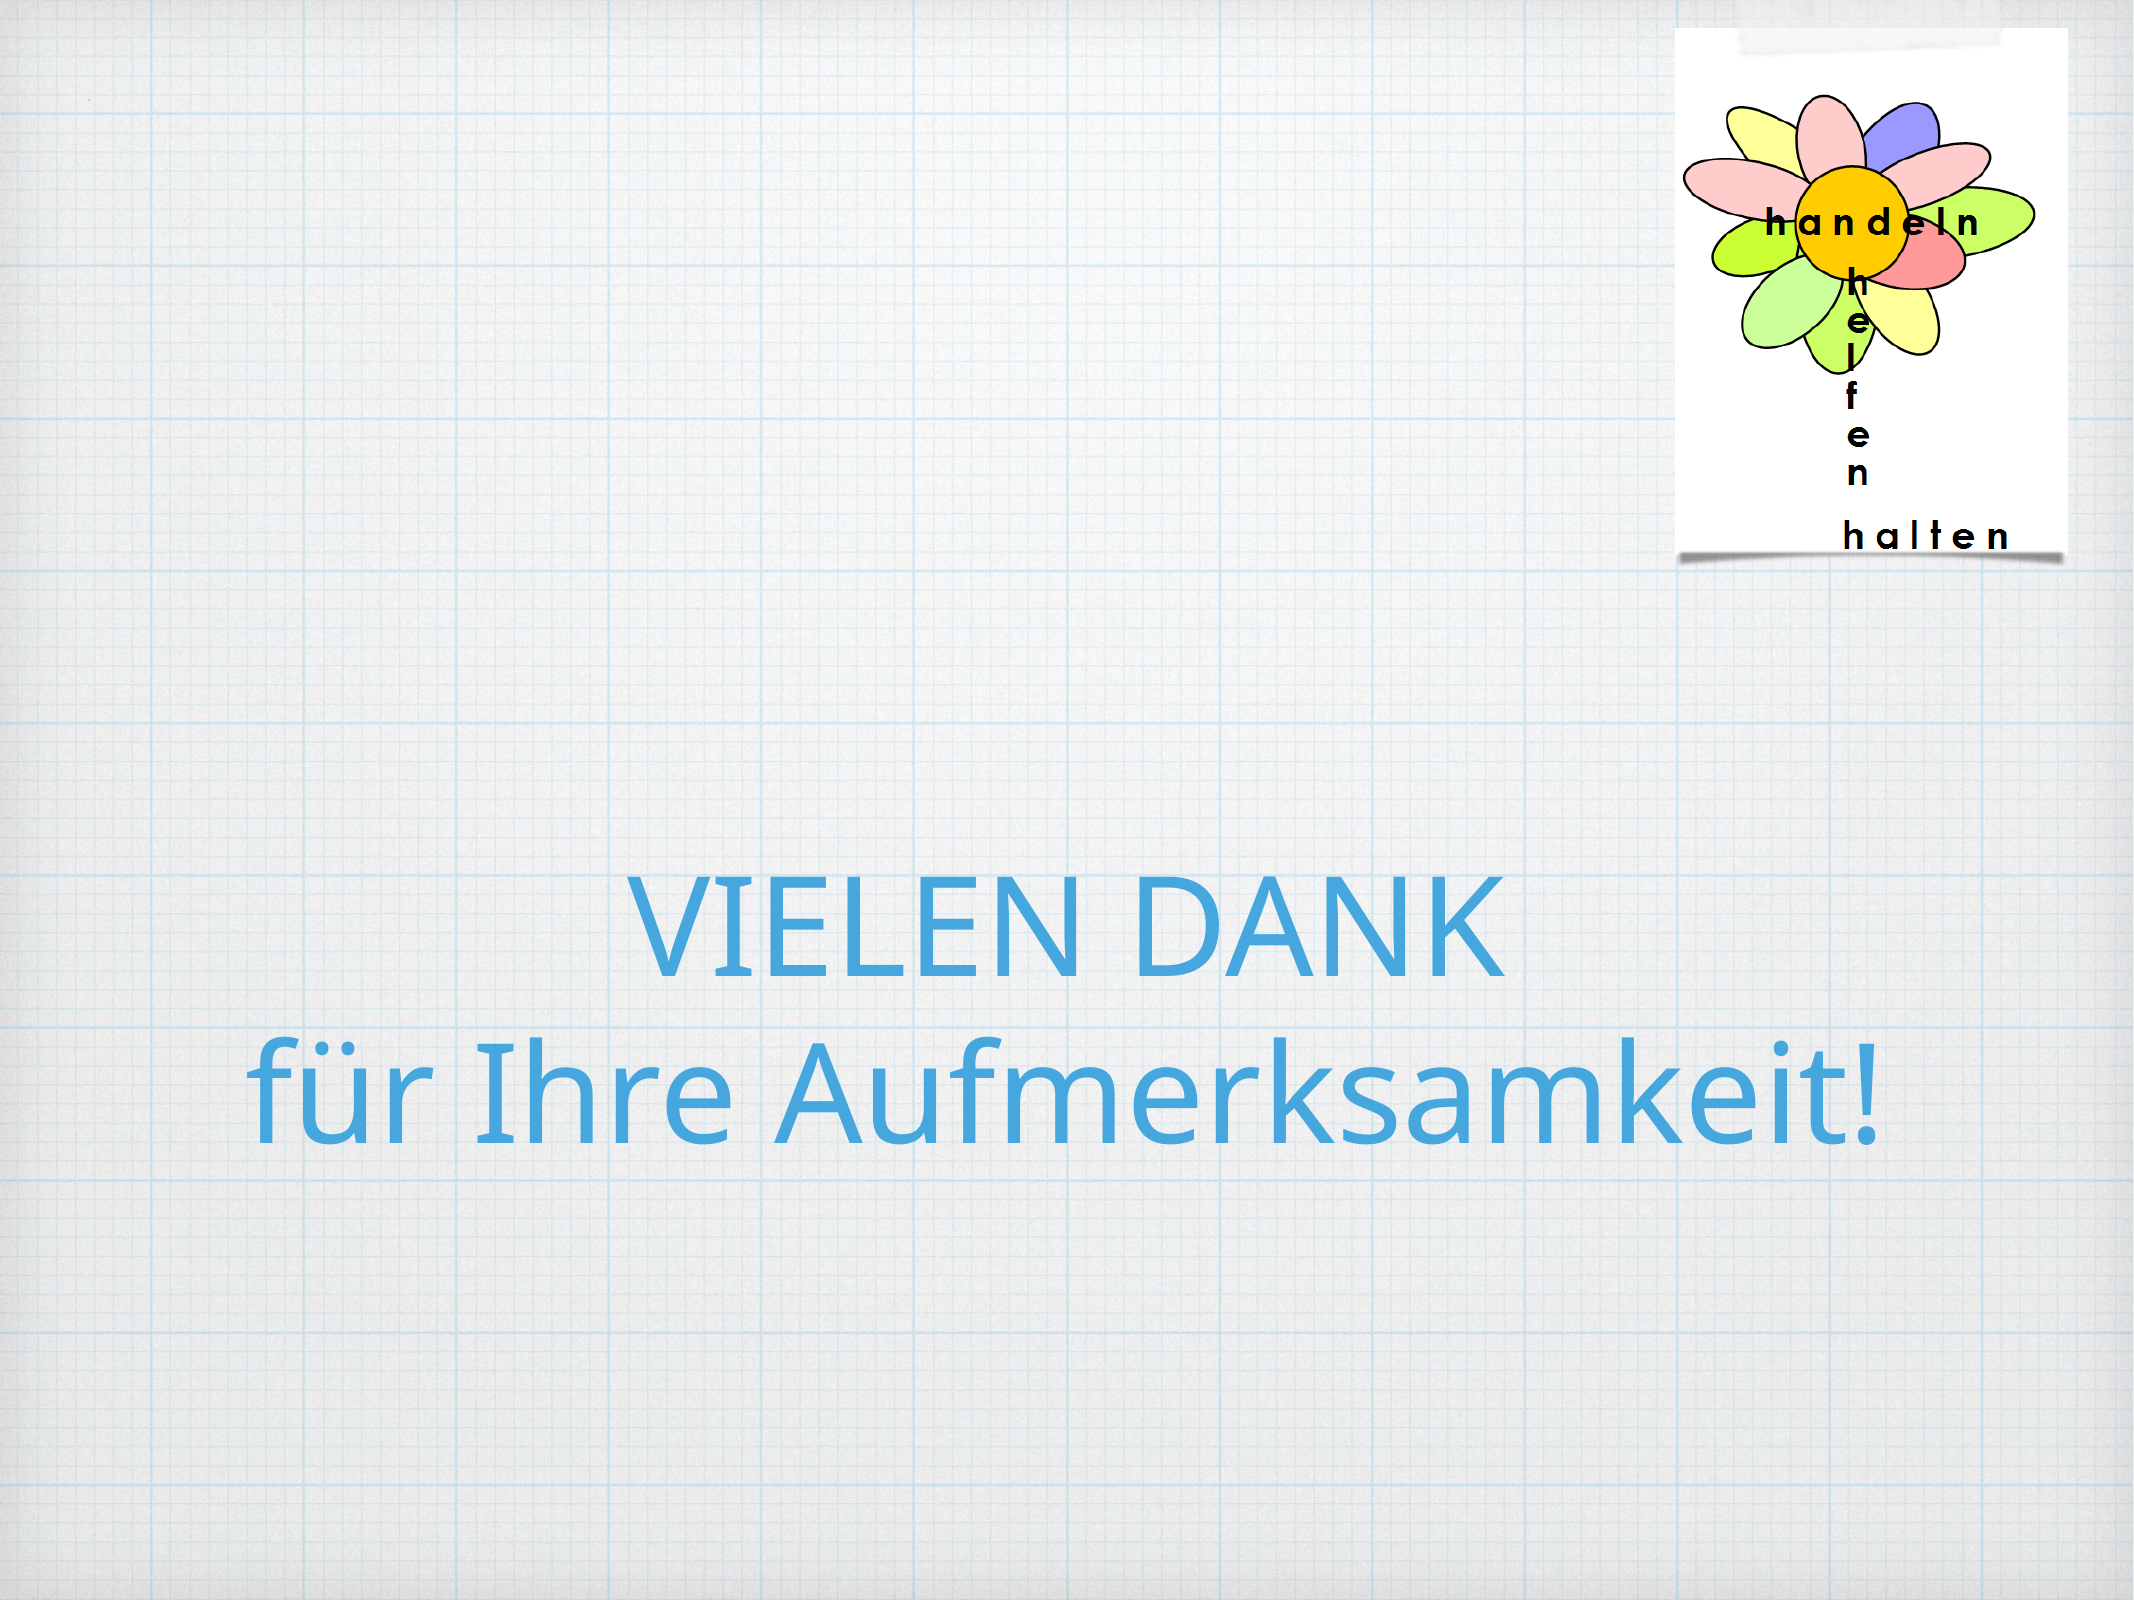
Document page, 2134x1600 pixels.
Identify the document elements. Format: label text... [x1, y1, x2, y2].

picture [0, 0, 2134, 1600]
title VIELEN DANK für Ihre Aufmerksamkeit! [207, 803, 1926, 1205]
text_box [1672, 0, 2071, 572]
